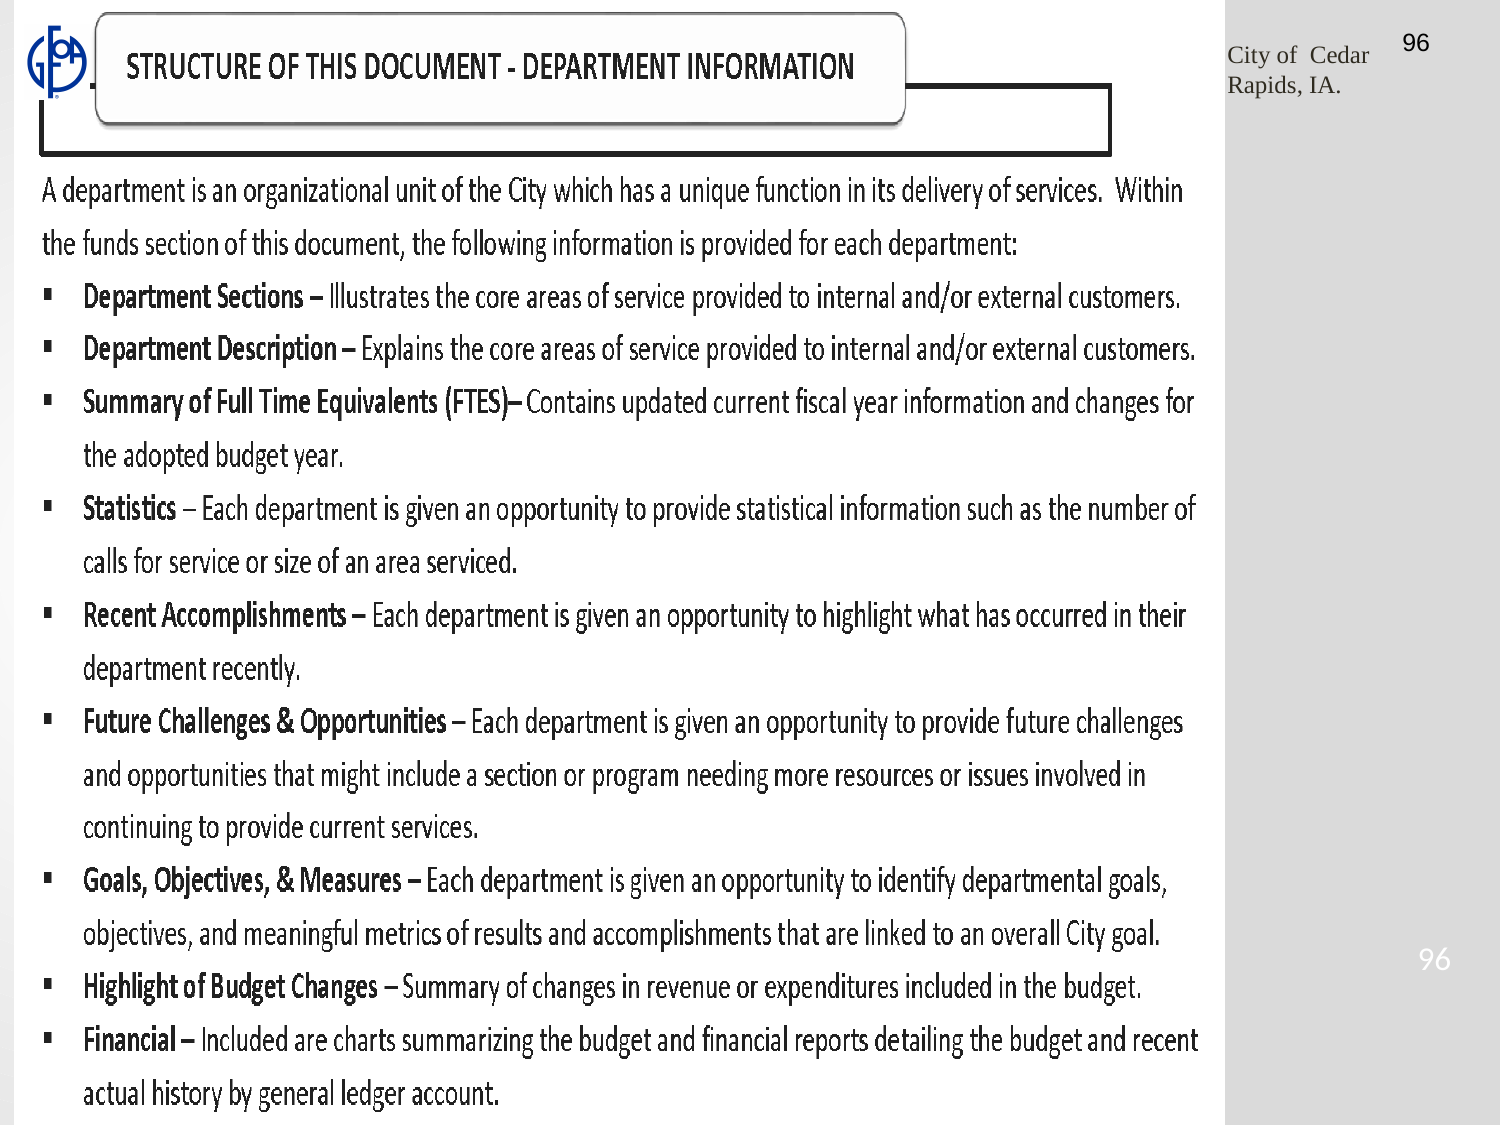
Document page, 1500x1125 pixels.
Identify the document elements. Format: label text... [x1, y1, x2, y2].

picture [13, 0, 1226, 1125]
text_box 96 [1399, 926, 1490, 992]
text_box City of Cedar Rapids, IA. [1236, 31, 1388, 106]
